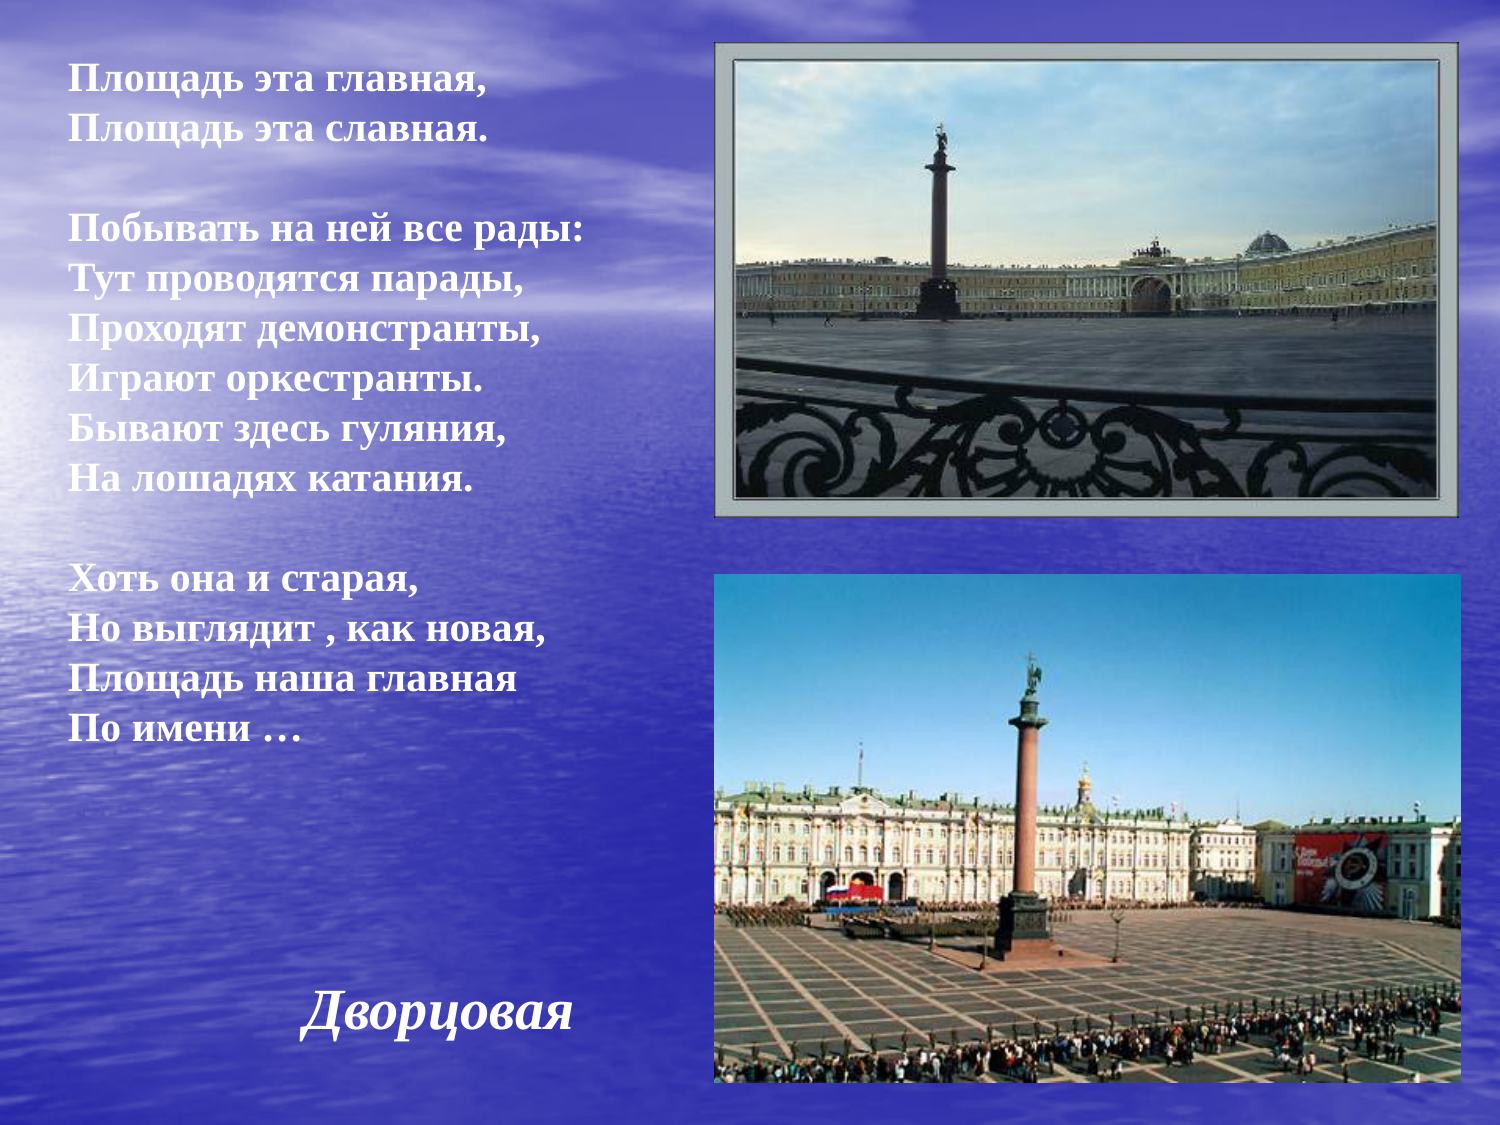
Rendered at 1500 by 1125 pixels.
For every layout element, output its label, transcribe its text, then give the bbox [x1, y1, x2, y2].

picture [714, 573, 1461, 1083]
text_box Площадь эта главная, Площадь эта славная. Побывать на ней все рады: Тут проводятся парады, Проходят демонстранты, Играют оркестранты. Бывают здесь гуляния, На лошадях катания. Хоть она и старая, Но выглядит , как новая, Площадь наша главная По имени … [53, 42, 656, 758]
picture [714, 42, 1460, 518]
text_box Дворцовая [159, 964, 620, 1049]
